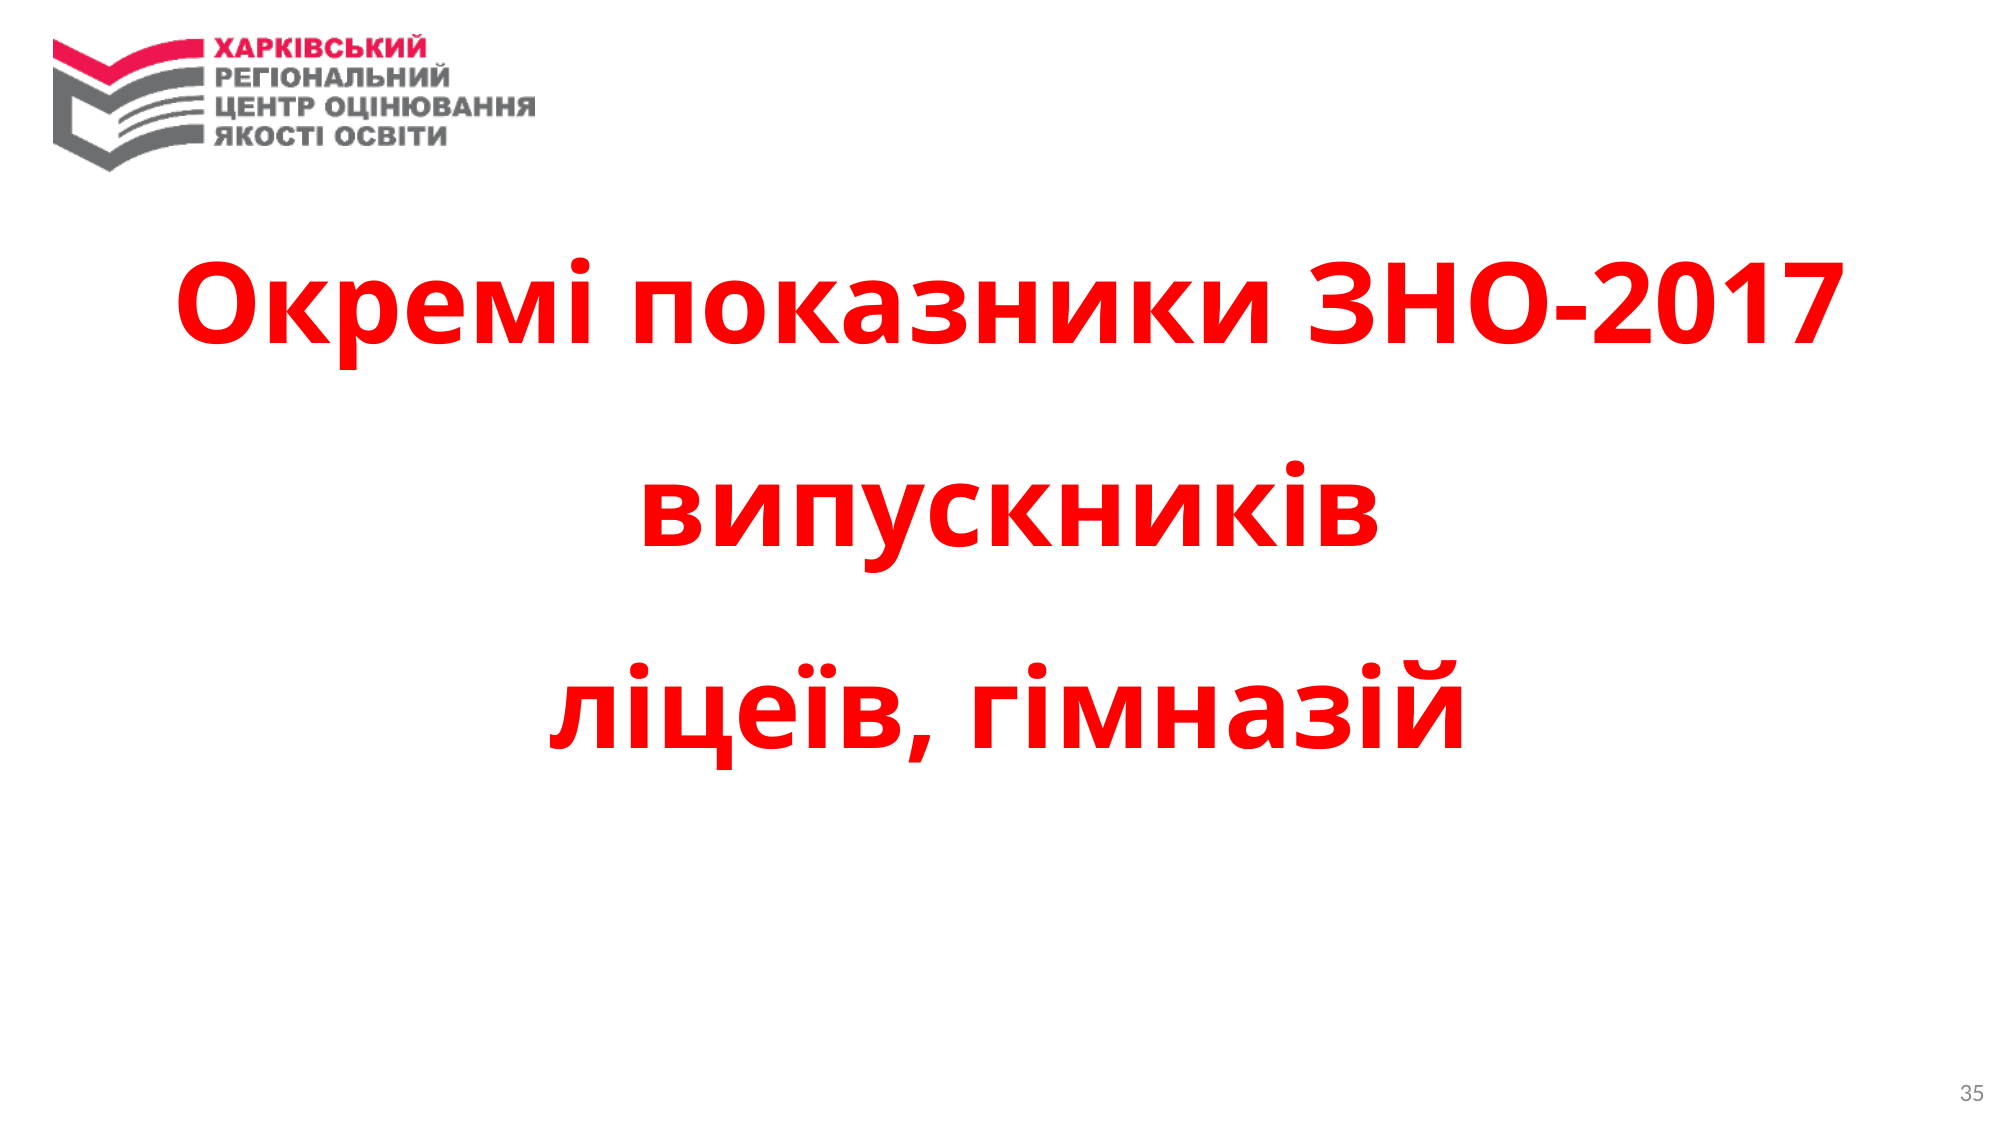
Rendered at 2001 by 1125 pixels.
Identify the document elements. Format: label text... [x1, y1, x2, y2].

picture [53, 34, 535, 172]
slide_number 35 [1550, 1061, 2000, 1122]
title Окремі показники ЗНО-2017 випускників ліцеїв, гімназій [147, 270, 1873, 665]
